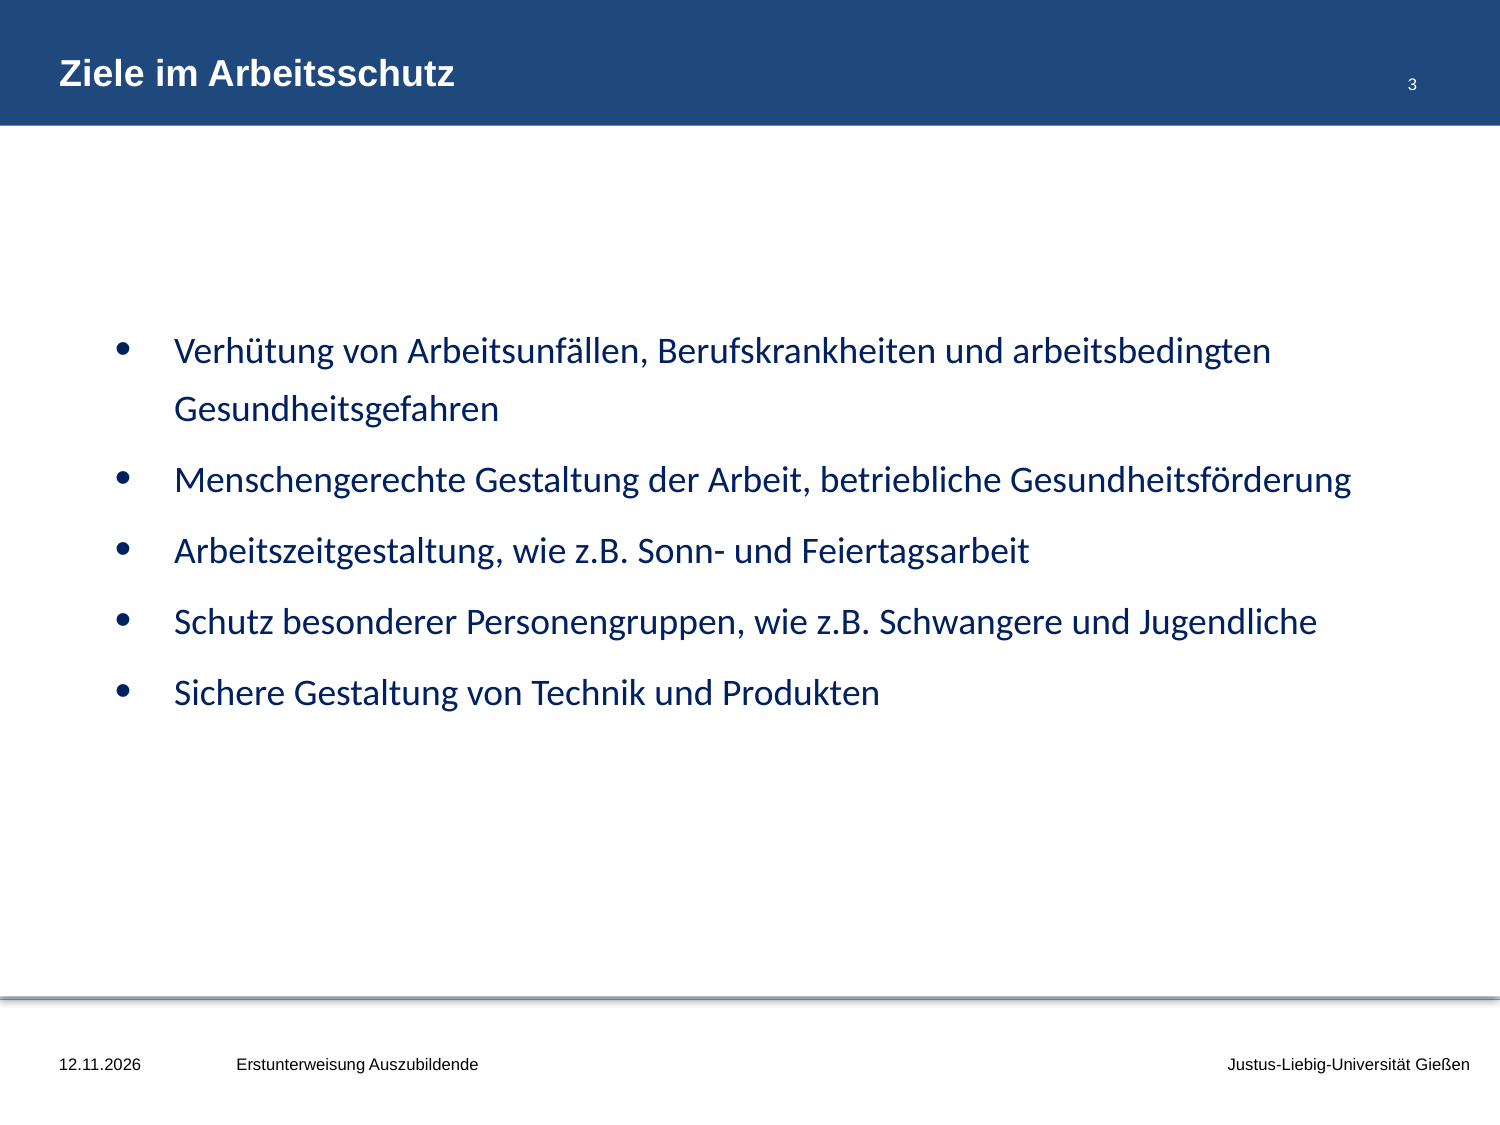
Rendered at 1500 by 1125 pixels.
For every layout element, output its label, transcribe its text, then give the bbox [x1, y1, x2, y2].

text_box Verhütung von Arbeitsunfällen, Berufskrankheiten und arbeitsbedingten Gesundheitsgefahren Menschengerechte Gestaltung der Arbeit, betriebliche Gesundheitsförderung Arbeitszeitgestaltung, wie z.B. Sonn- und Feiertagsarbeit Schutz besonderer Personengruppen, wie z.B. Schwangere und Jugendliche Sichere Gestaltung von Technik und Produkten [100, 304, 1400, 721]
title Ziele im Arbeitsschutz [58, 0, 1324, 94]
slide_number 3 [1335, 58, 1424, 94]
